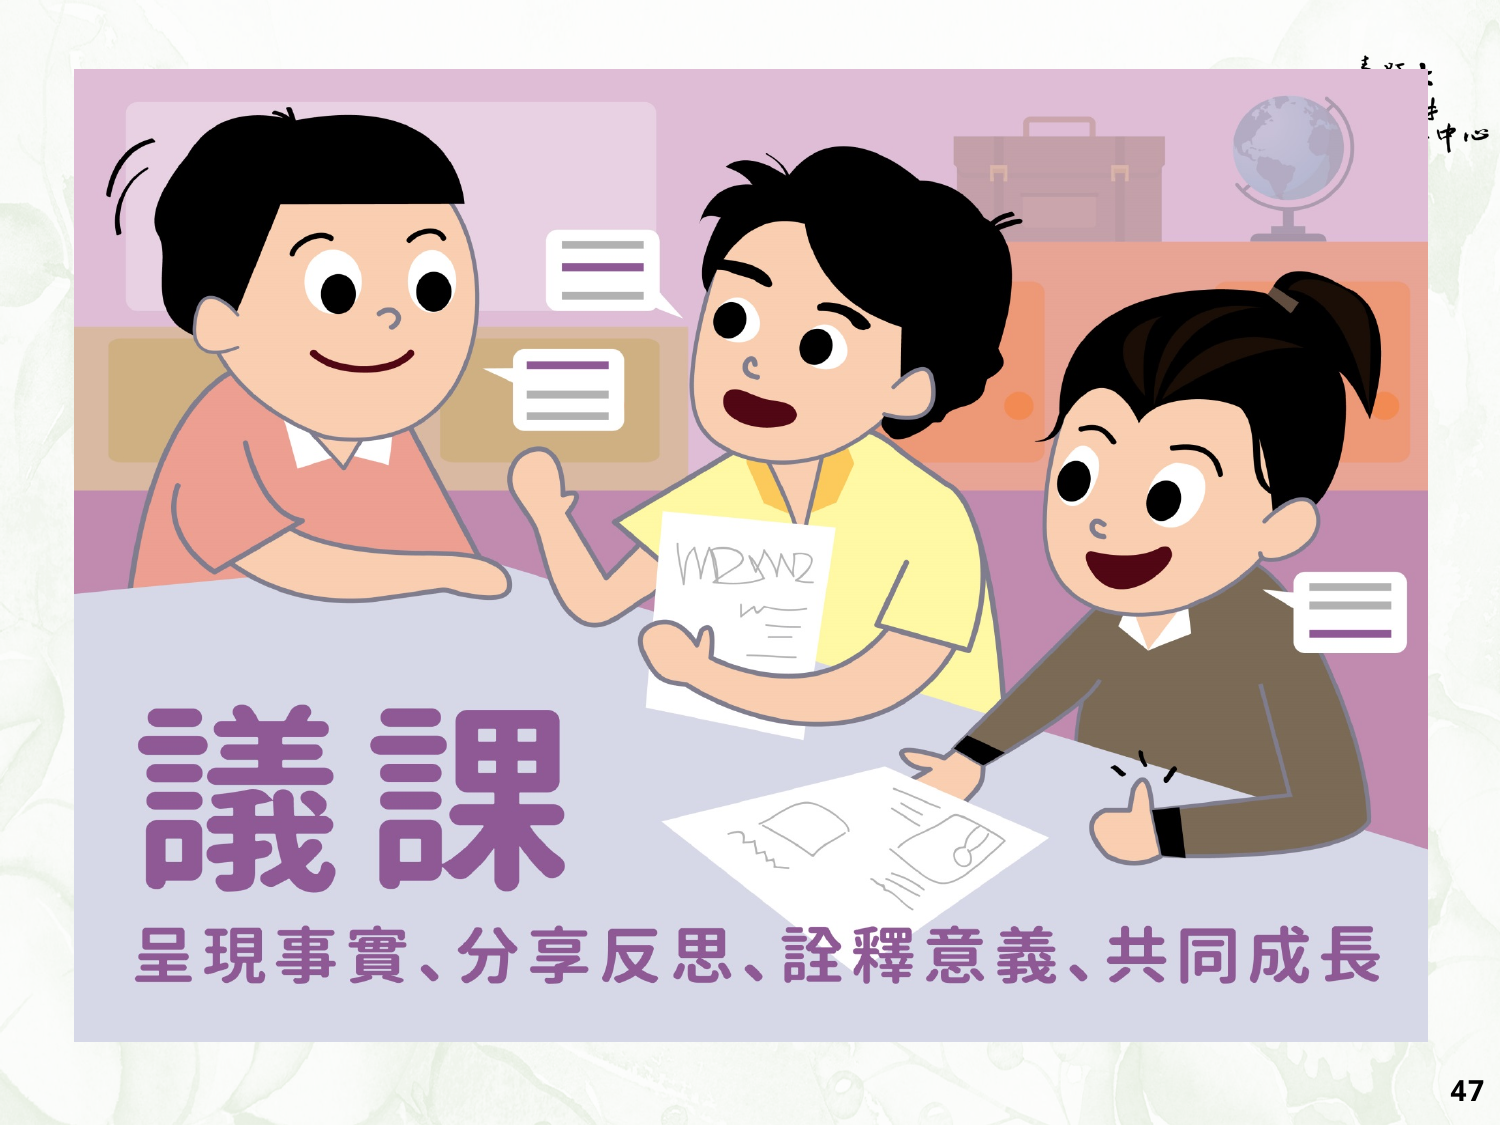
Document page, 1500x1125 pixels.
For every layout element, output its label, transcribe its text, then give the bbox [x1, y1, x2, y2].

slide_number 46 [1413, 1061, 1500, 1122]
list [74, 69, 1428, 1042]
picture [1301, 48, 1493, 156]
